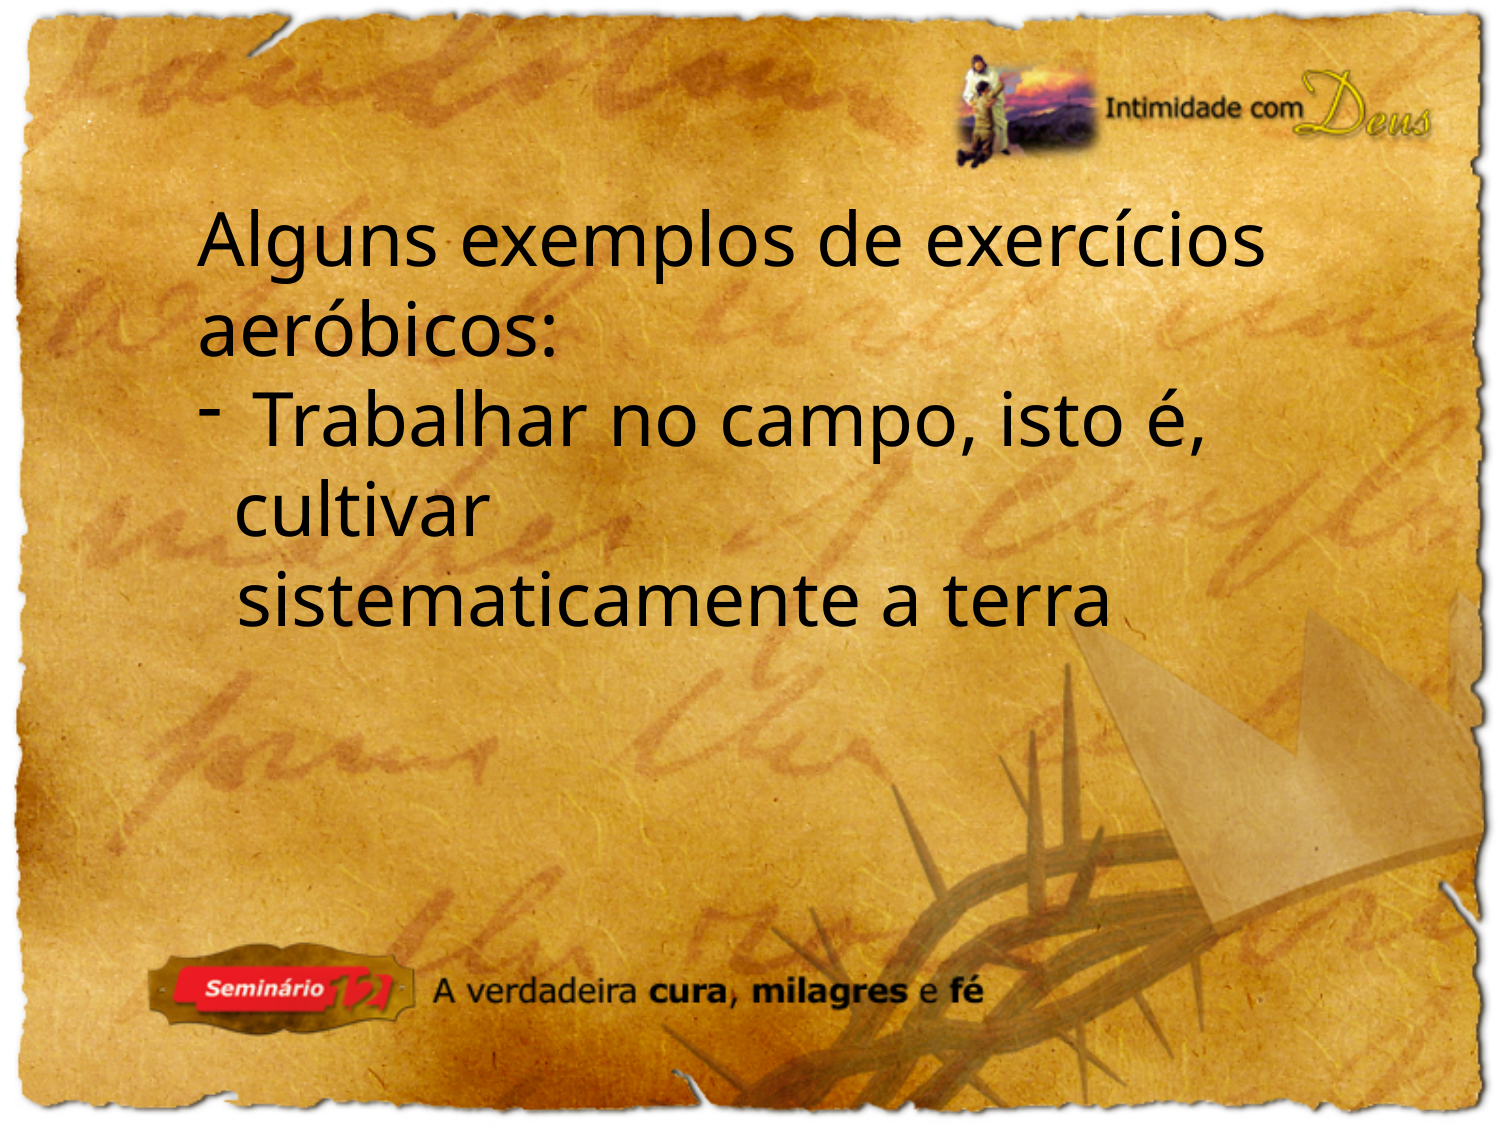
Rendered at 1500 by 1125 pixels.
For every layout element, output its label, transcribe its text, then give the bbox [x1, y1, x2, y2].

text_box Alguns exemplos de exercícios aeróbicos: Trabalhar no campo, isto é, cultivar sistematicamente a terra [183, 184, 1500, 650]
picture [0, 0, 1500, 1125]
